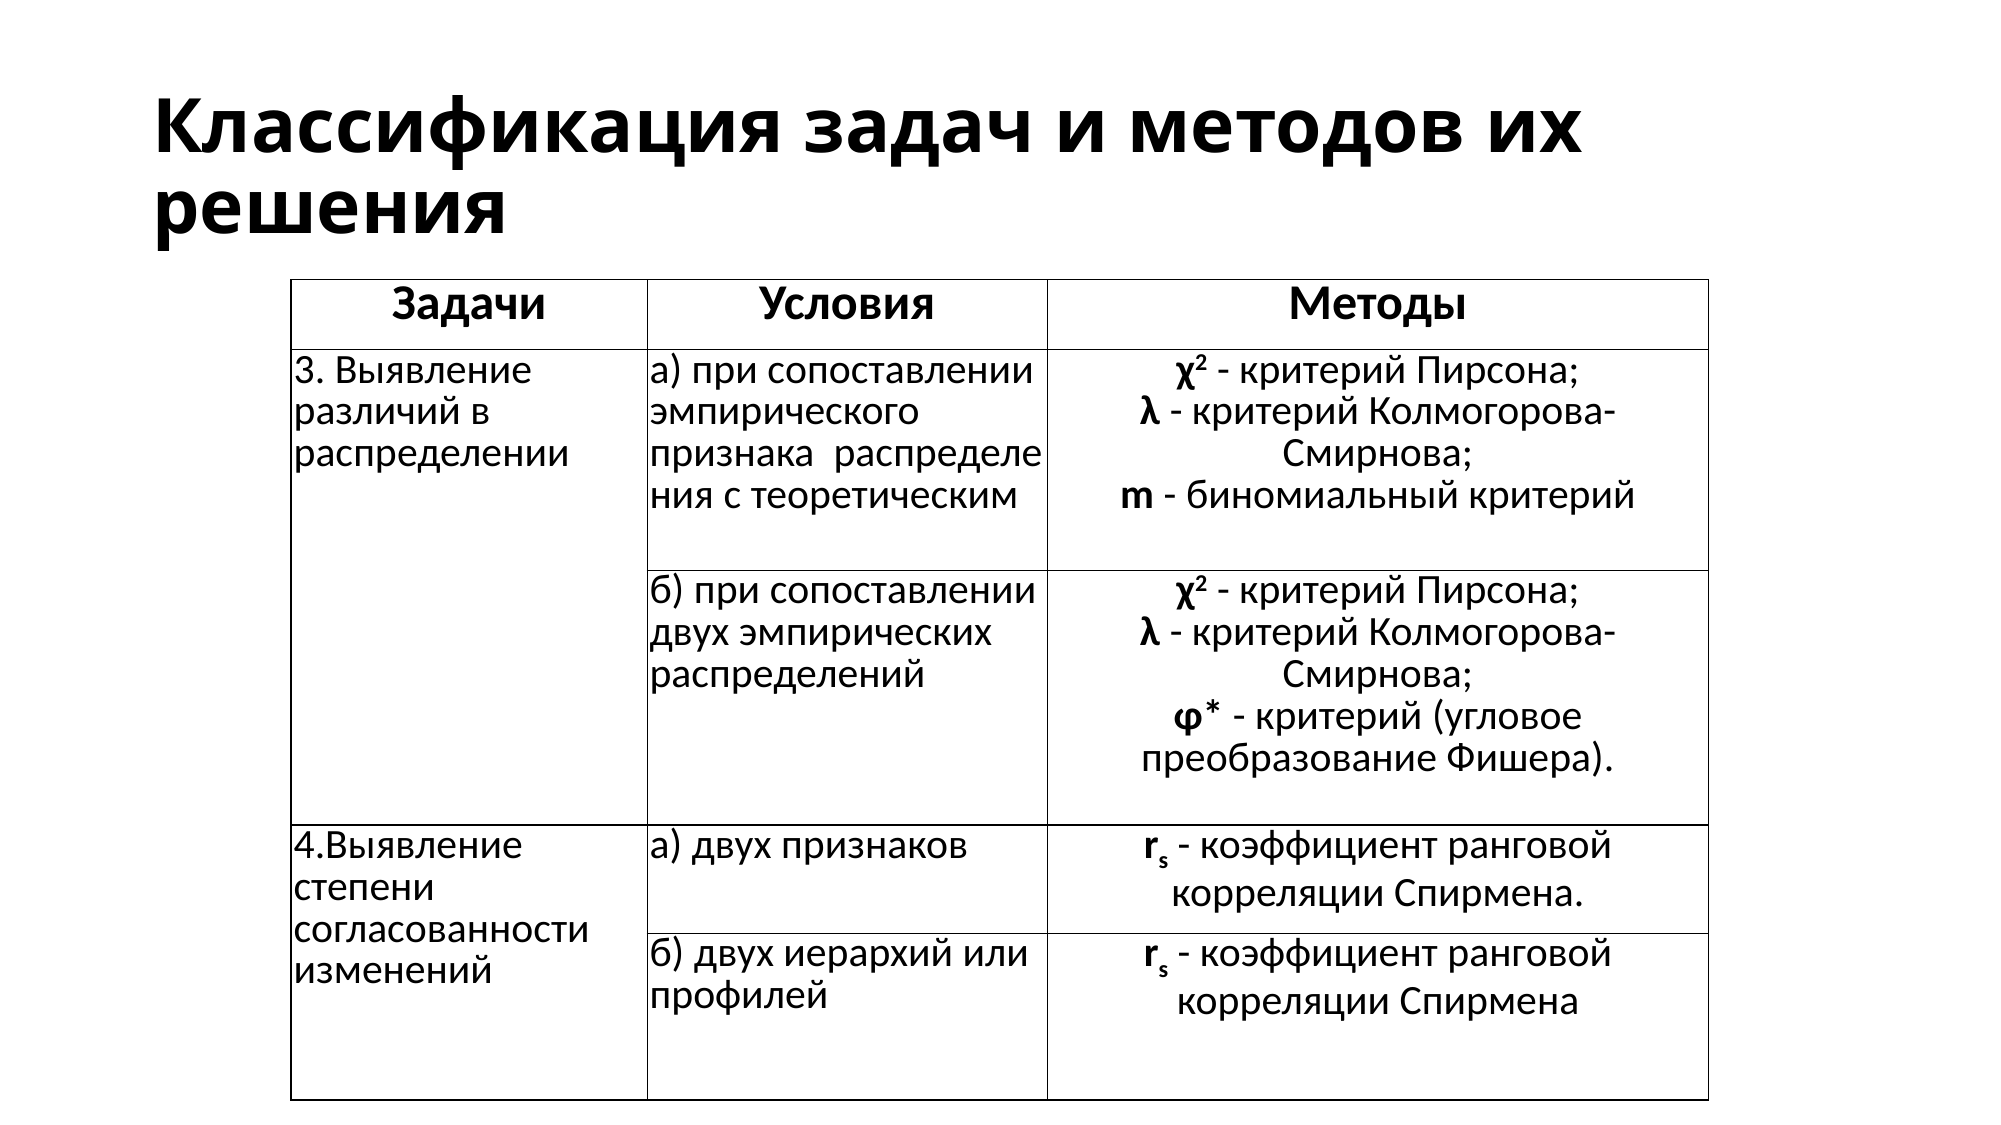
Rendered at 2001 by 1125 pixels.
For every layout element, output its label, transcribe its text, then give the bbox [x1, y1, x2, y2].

table_header Задачи [292, 280, 647, 349]
table_cell а) двух признаков [648, 826, 1047, 933]
table_cell χ2 - критерий Пирсона; λ - критерий Колмогорова-Смирнова; φ* - критерий (угловое преобразование Фишера). [1048, 571, 1708, 824]
table_cell б) двух иерархий или профилей [648, 934, 1047, 1099]
table_cell а) при сопоставлении эмпирического признака распределения с теоретическим [648, 350, 1047, 570]
table_header Методы [1048, 280, 1708, 349]
table_header Условия [648, 280, 1047, 349]
table_cell 4.Выявление степени согласованности изменений [292, 826, 647, 1099]
table_cell rs - коэффициент ранговой корреляции Спирмена [1048, 934, 1708, 1099]
table_cell rs - коэффициент ранговой корреляции Спирмена. [1048, 826, 1708, 933]
title Классификация задач и методов их решения [137, 59, 1863, 278]
table_cell б) при сопоставле­нии двух эмпириче­ских распределений [648, 571, 1047, 824]
table_cell 3. Выявление различий в распределении [292, 350, 647, 824]
table_cell χ2 - критерий Пирсона; λ - критерий Колмогорова-Смирнова; m - биномиальный критерий [1048, 350, 1708, 570]
